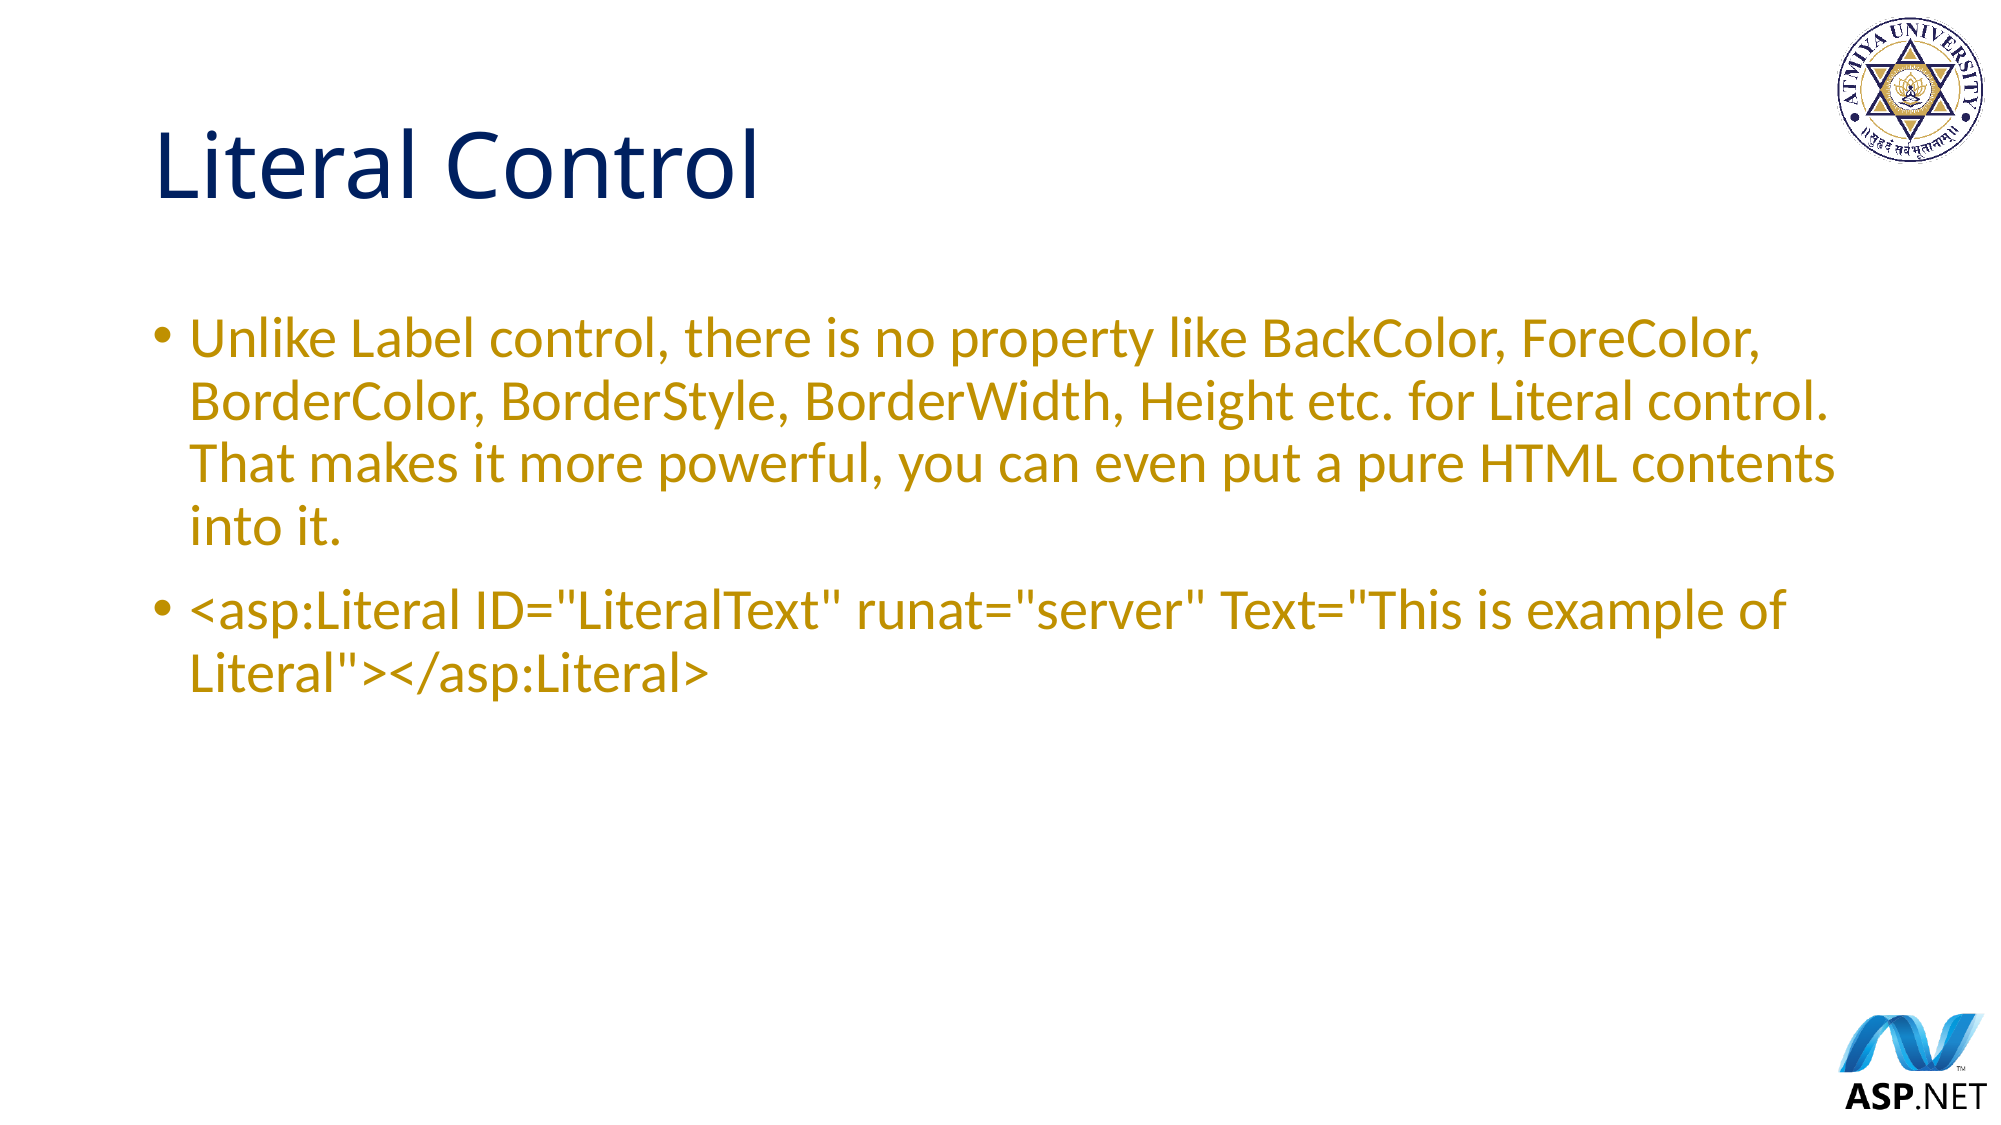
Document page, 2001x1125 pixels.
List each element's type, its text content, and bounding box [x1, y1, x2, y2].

title Literal Control [137, 59, 1863, 278]
picture [1802, 979, 2000, 1125]
list Unlike Label control, there is no property like BackColor, ForeColor, BorderColor, BorderStyle, BorderWidth, Height etc. for Literal control. That makes it more powerful, you can even put a pure HTML contents into it. <asp:Literal ID="LiteralText" runat="server" Text="This is example of Literal"></asp:Literal> [137, 299, 1863, 1065]
picture [1835, 15, 1985, 164]
